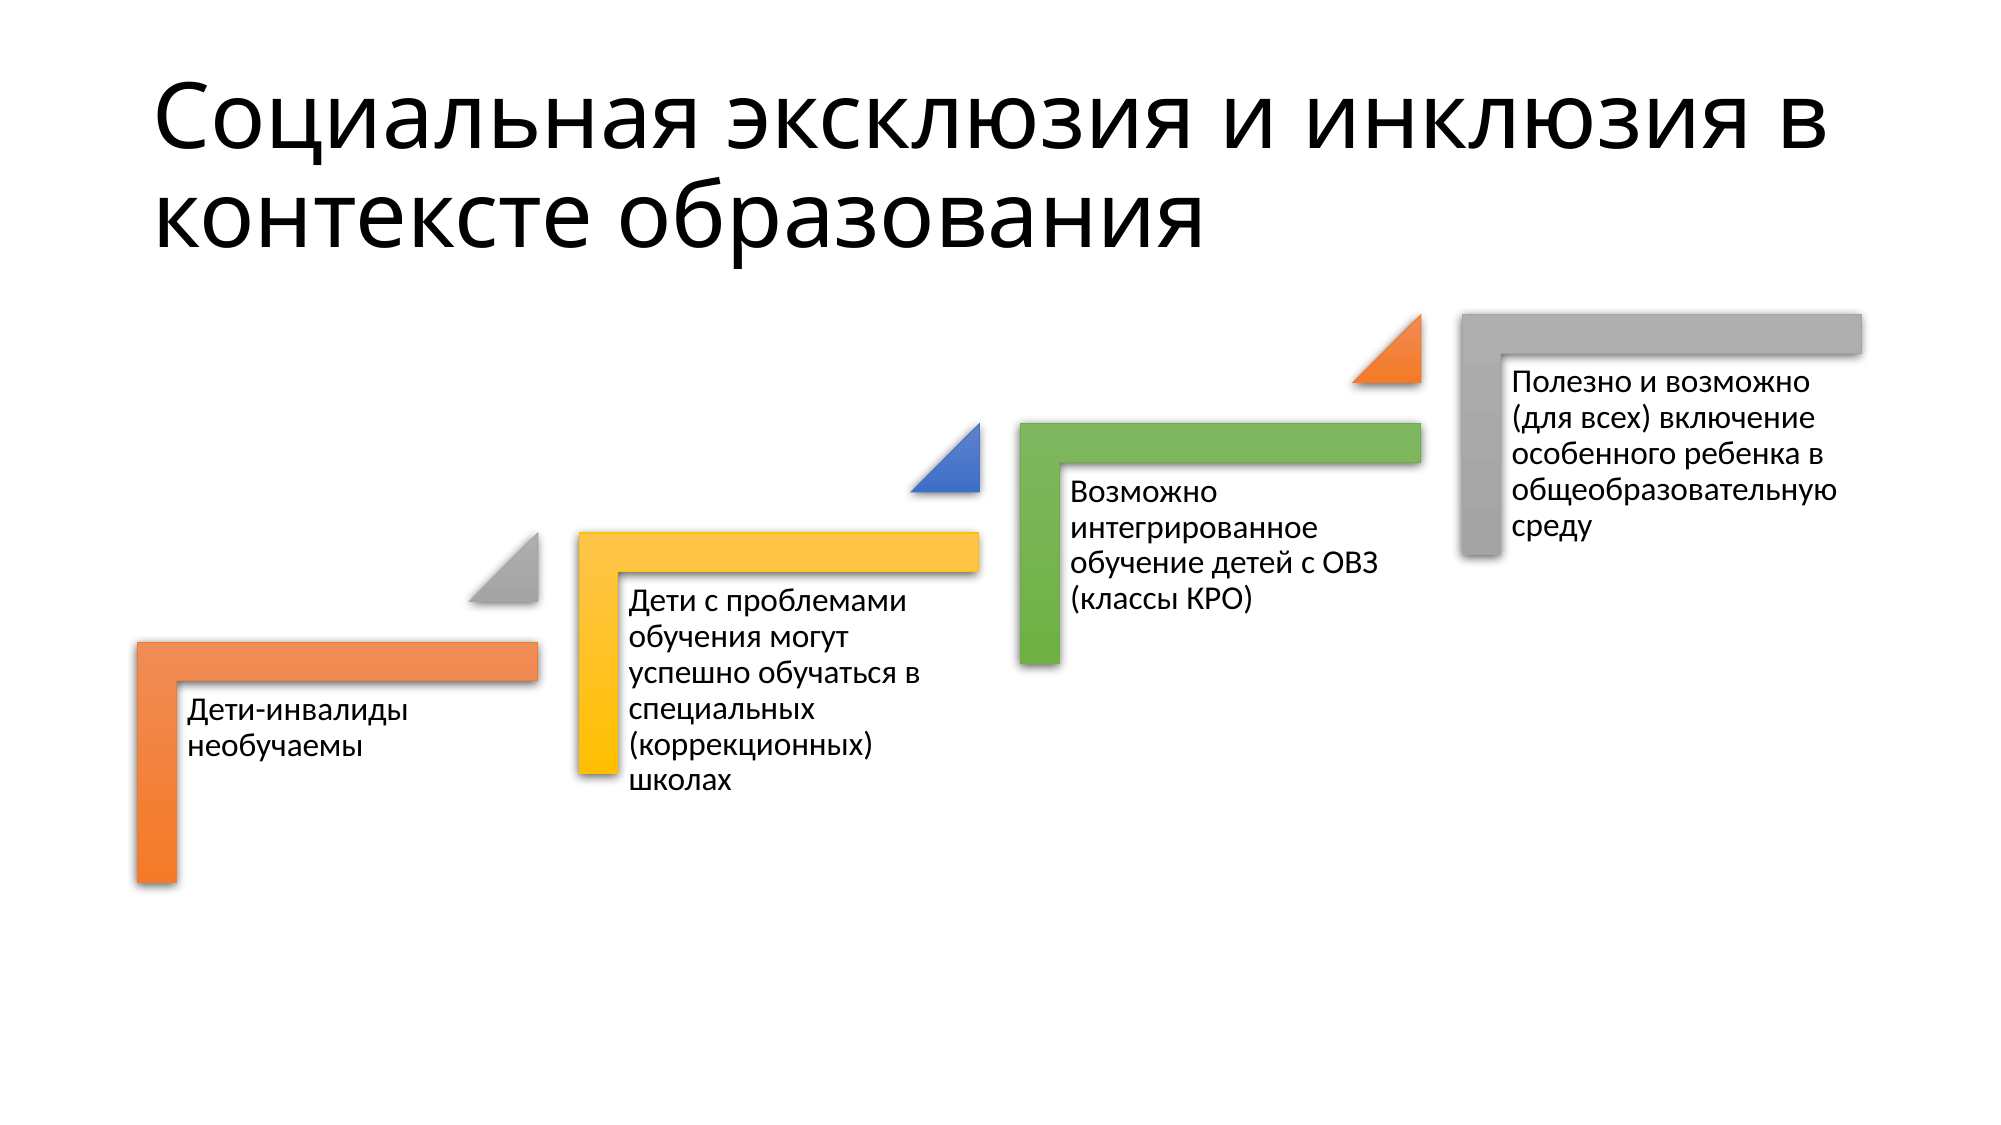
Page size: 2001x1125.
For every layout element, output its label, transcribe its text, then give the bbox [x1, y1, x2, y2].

title Социальная эксклюзия и инклюзия в контексте образования [137, 59, 1863, 278]
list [137, 299, 1863, 1014]
